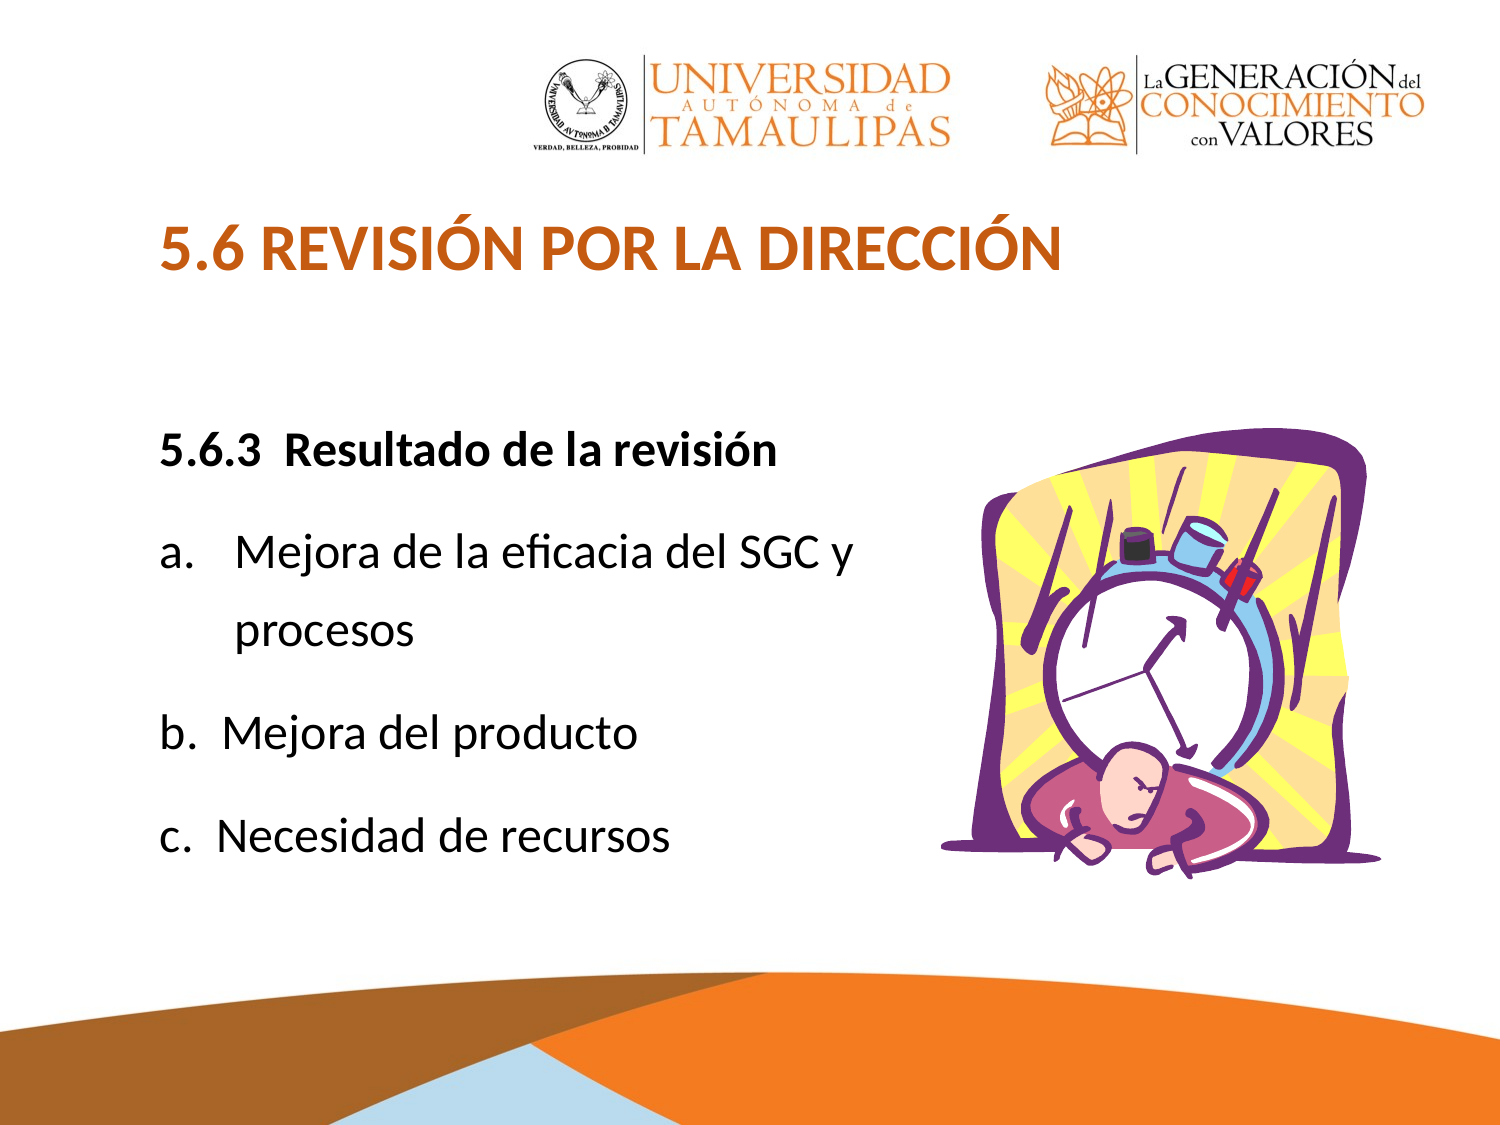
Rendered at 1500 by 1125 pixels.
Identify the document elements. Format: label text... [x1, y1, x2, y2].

text_box 5.6 REVISIÓN POR LA DIRECCIÓN [145, 196, 1080, 291]
picture [0, 0, 1500, 1125]
text_box 5.6.3 Resultado de la revisión Mejora de la eficacia del SGC y procesos b. Mejora del producto c. Necesidad de recursos [145, 390, 946, 871]
